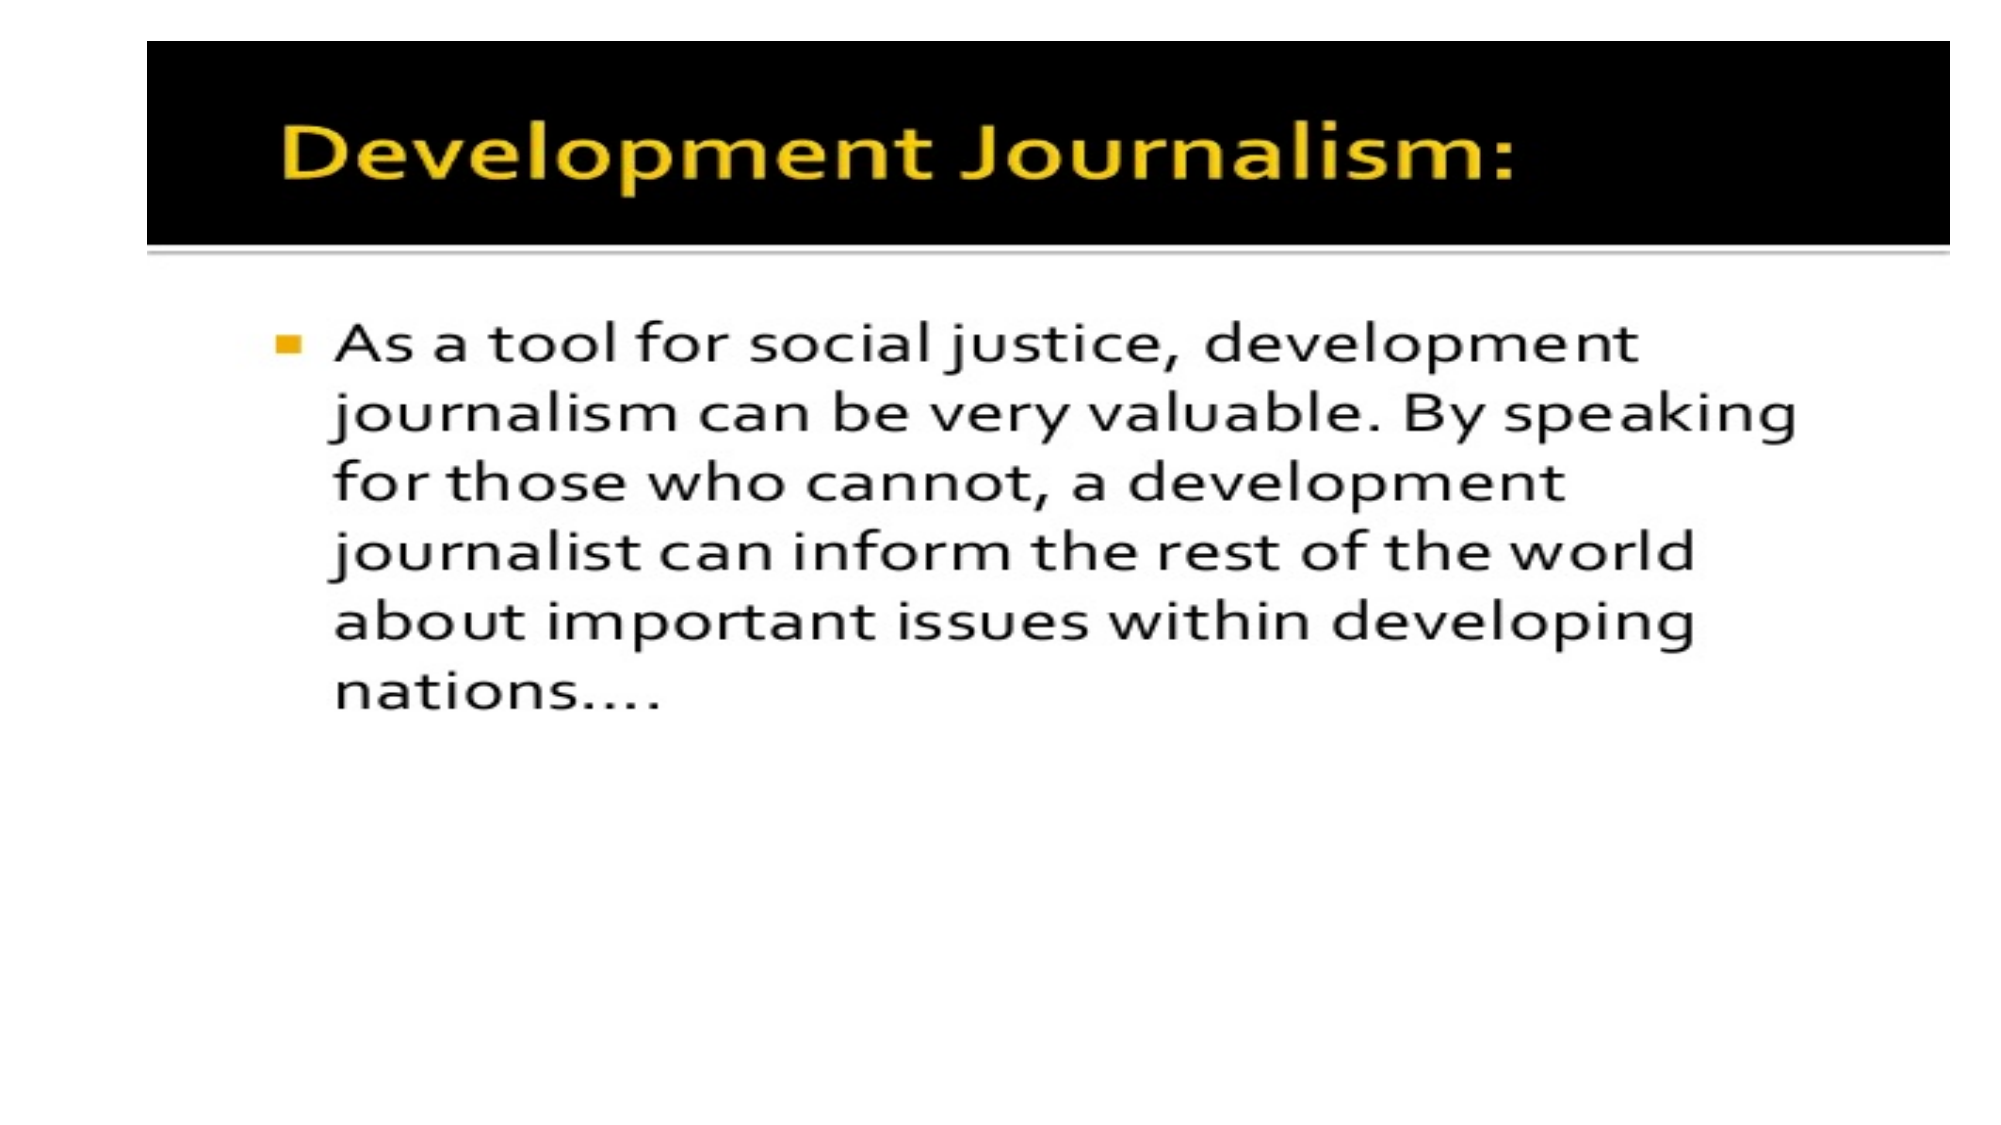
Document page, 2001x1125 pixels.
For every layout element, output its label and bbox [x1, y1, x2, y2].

list [147, 41, 1950, 1020]
